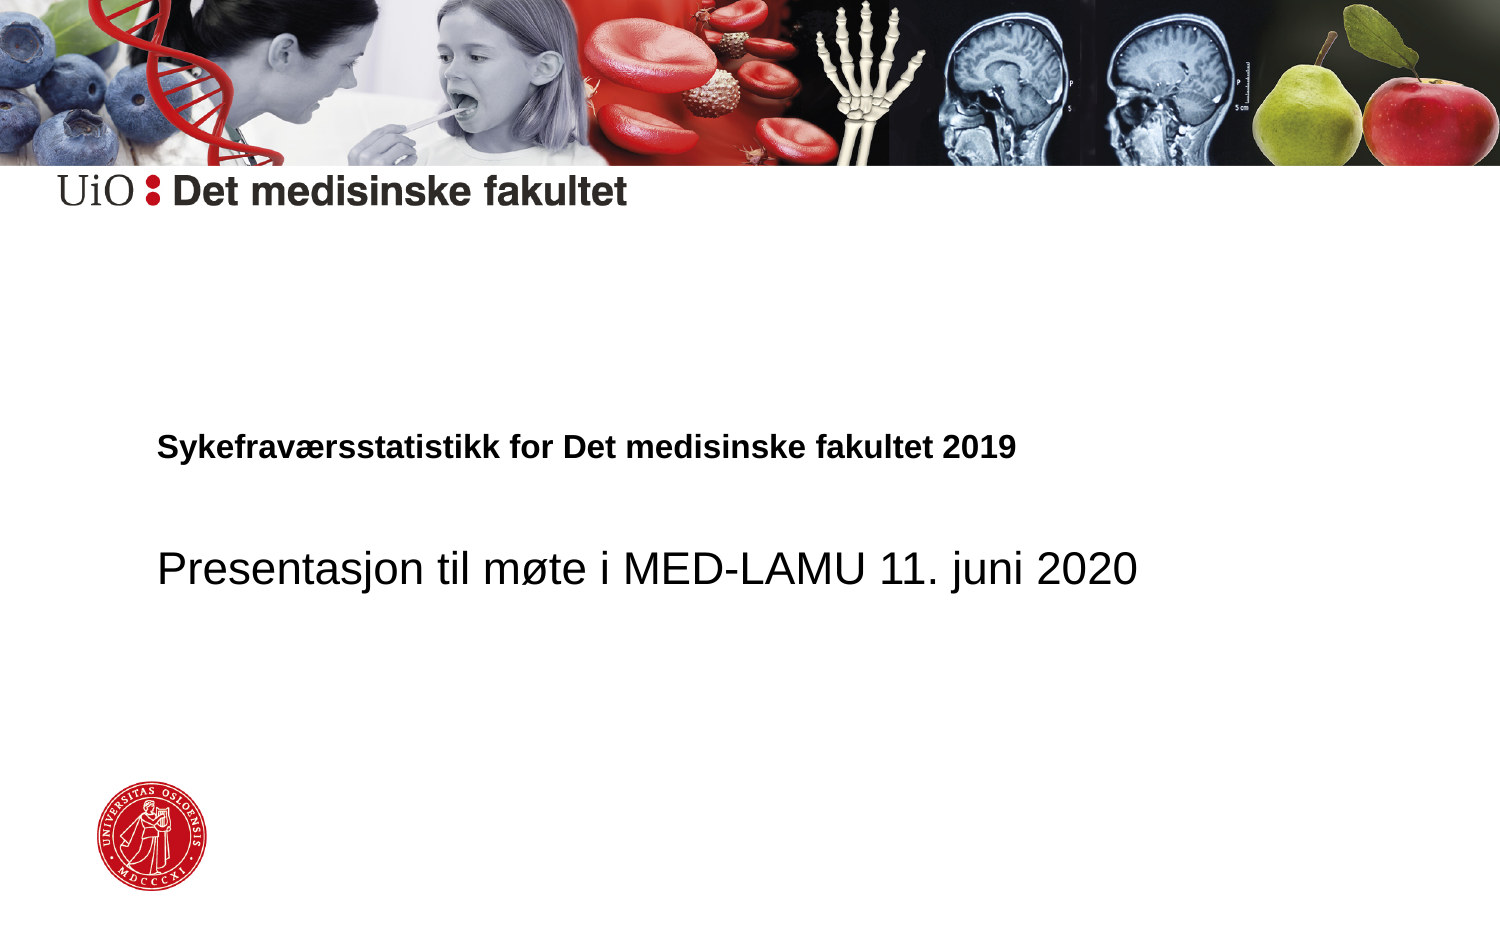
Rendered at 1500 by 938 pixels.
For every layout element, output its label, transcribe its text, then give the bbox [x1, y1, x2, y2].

title Sykefraværsstatistikk for Det medisinske fakultet 2019 [144, 314, 1383, 468]
picture [0, 0, 1500, 938]
subtitle Presentasjon til møte i MED-LAMU 11. juni 2020 [144, 468, 1383, 709]
